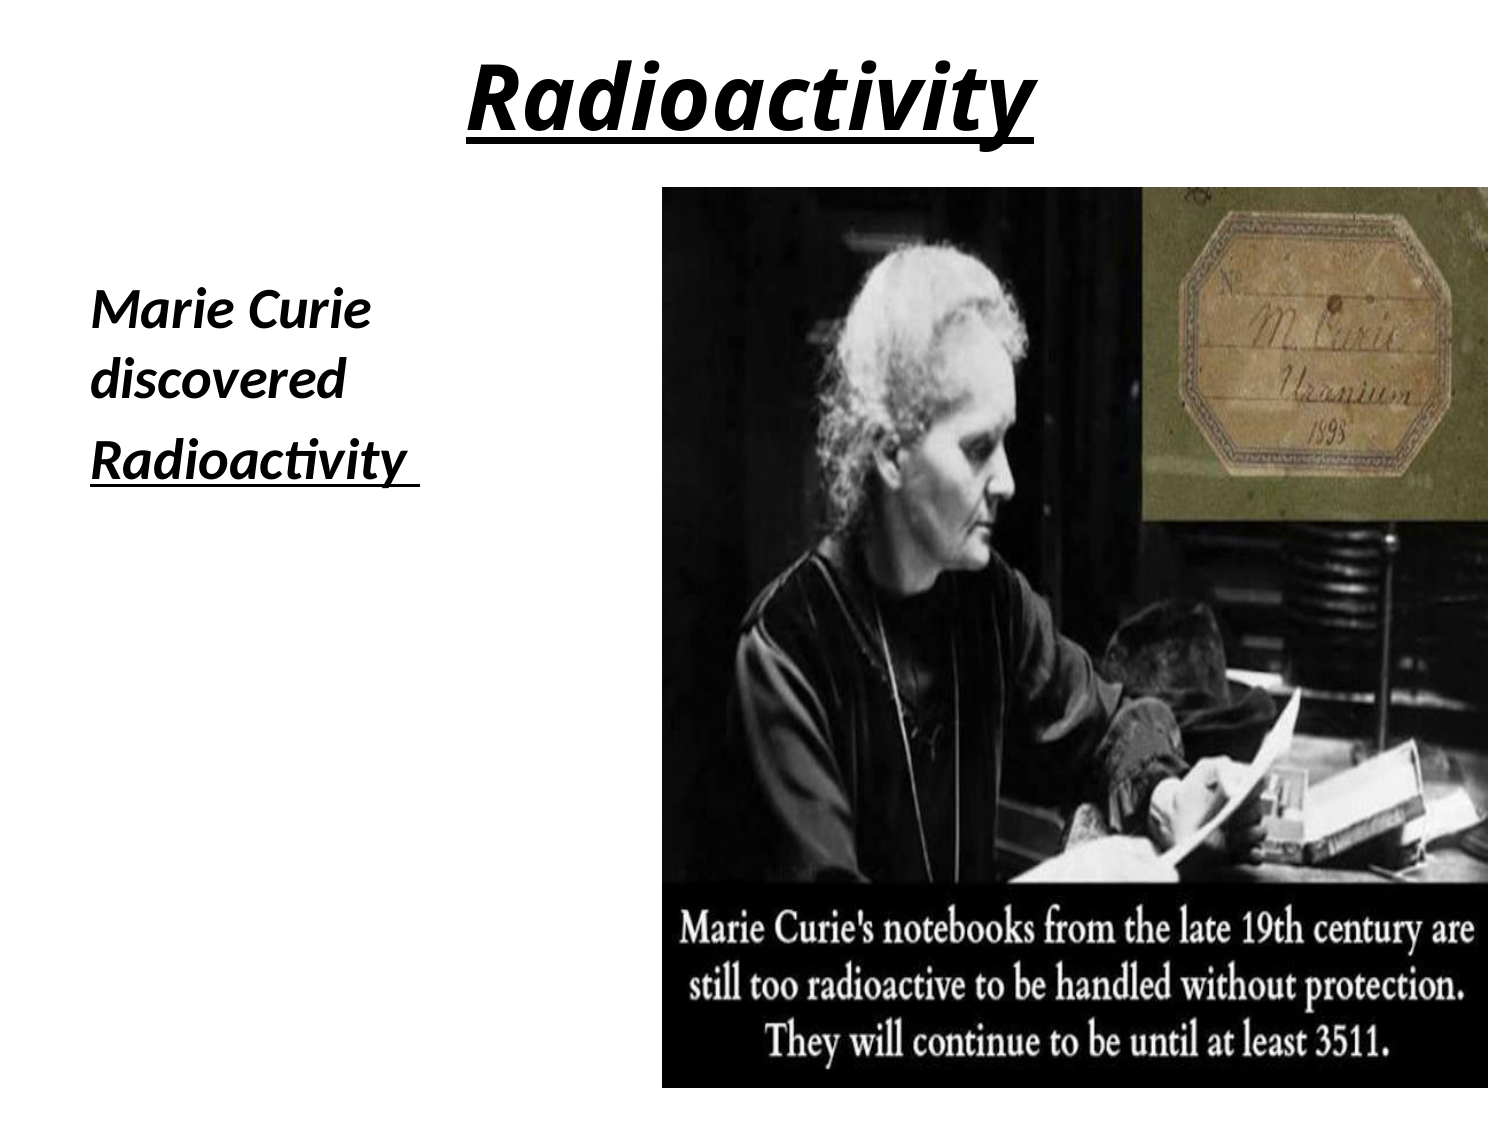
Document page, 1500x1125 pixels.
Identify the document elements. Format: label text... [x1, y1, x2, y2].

title Radioactivity [75, 12, 1425, 175]
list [662, 187, 1488, 1088]
list Marie Curie discovered Radioactivity [75, 262, 625, 1005]
